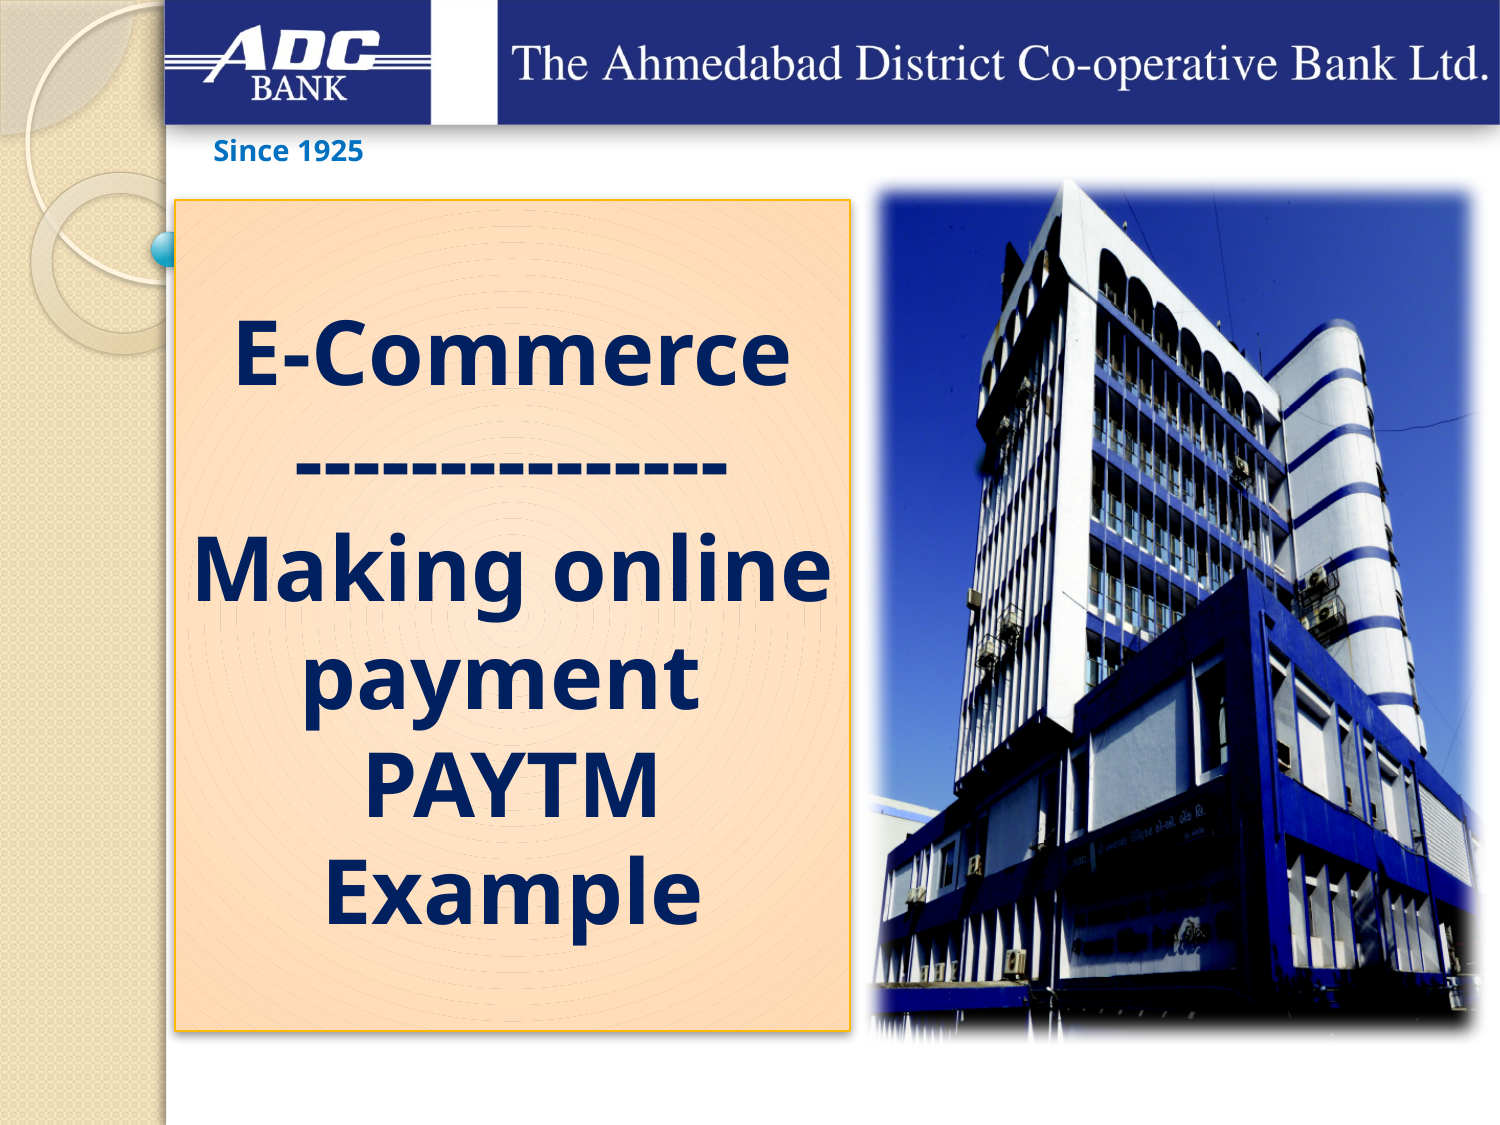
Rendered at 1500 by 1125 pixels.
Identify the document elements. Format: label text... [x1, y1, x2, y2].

title E-Commerce --------------- Making online payment PAYTM Example [174, 199, 851, 1032]
text_box Since 1925 [198, 137, 380, 175]
picture [862, 174, 1488, 1049]
picture [163, 0, 1500, 126]
